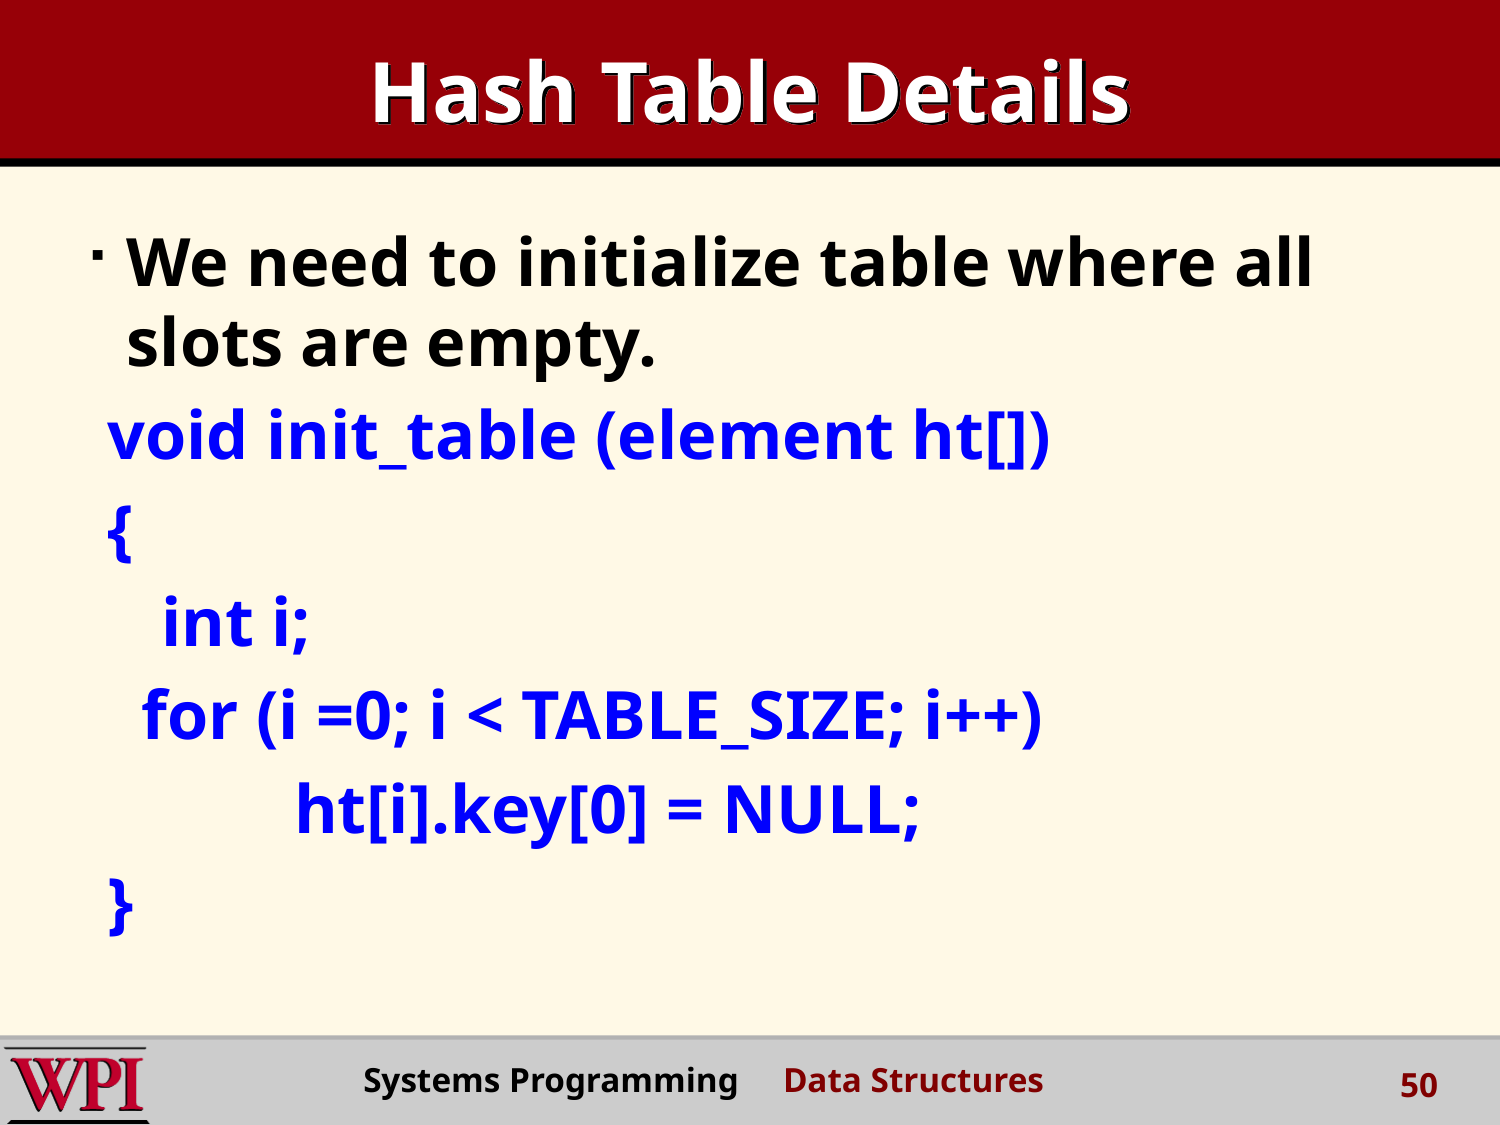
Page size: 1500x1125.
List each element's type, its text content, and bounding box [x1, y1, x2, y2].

list We need to initialize table where all slots are empty. void init_table (element ht[]) { int i; for (i =0; i < TABLE_SIZE; i++) ht[i].key[0] = NULL; } [74, 212, 1426, 1001]
title Hash Table Details [29, 18, 1471, 150]
footer Systems Programming Data Structures [348, 1051, 1188, 1118]
picture [0, 1040, 1500, 1125]
picture [0, 0, 1500, 158]
picture [0, 167, 1500, 1035]
slide_number 50 [1344, 1056, 1495, 1107]
